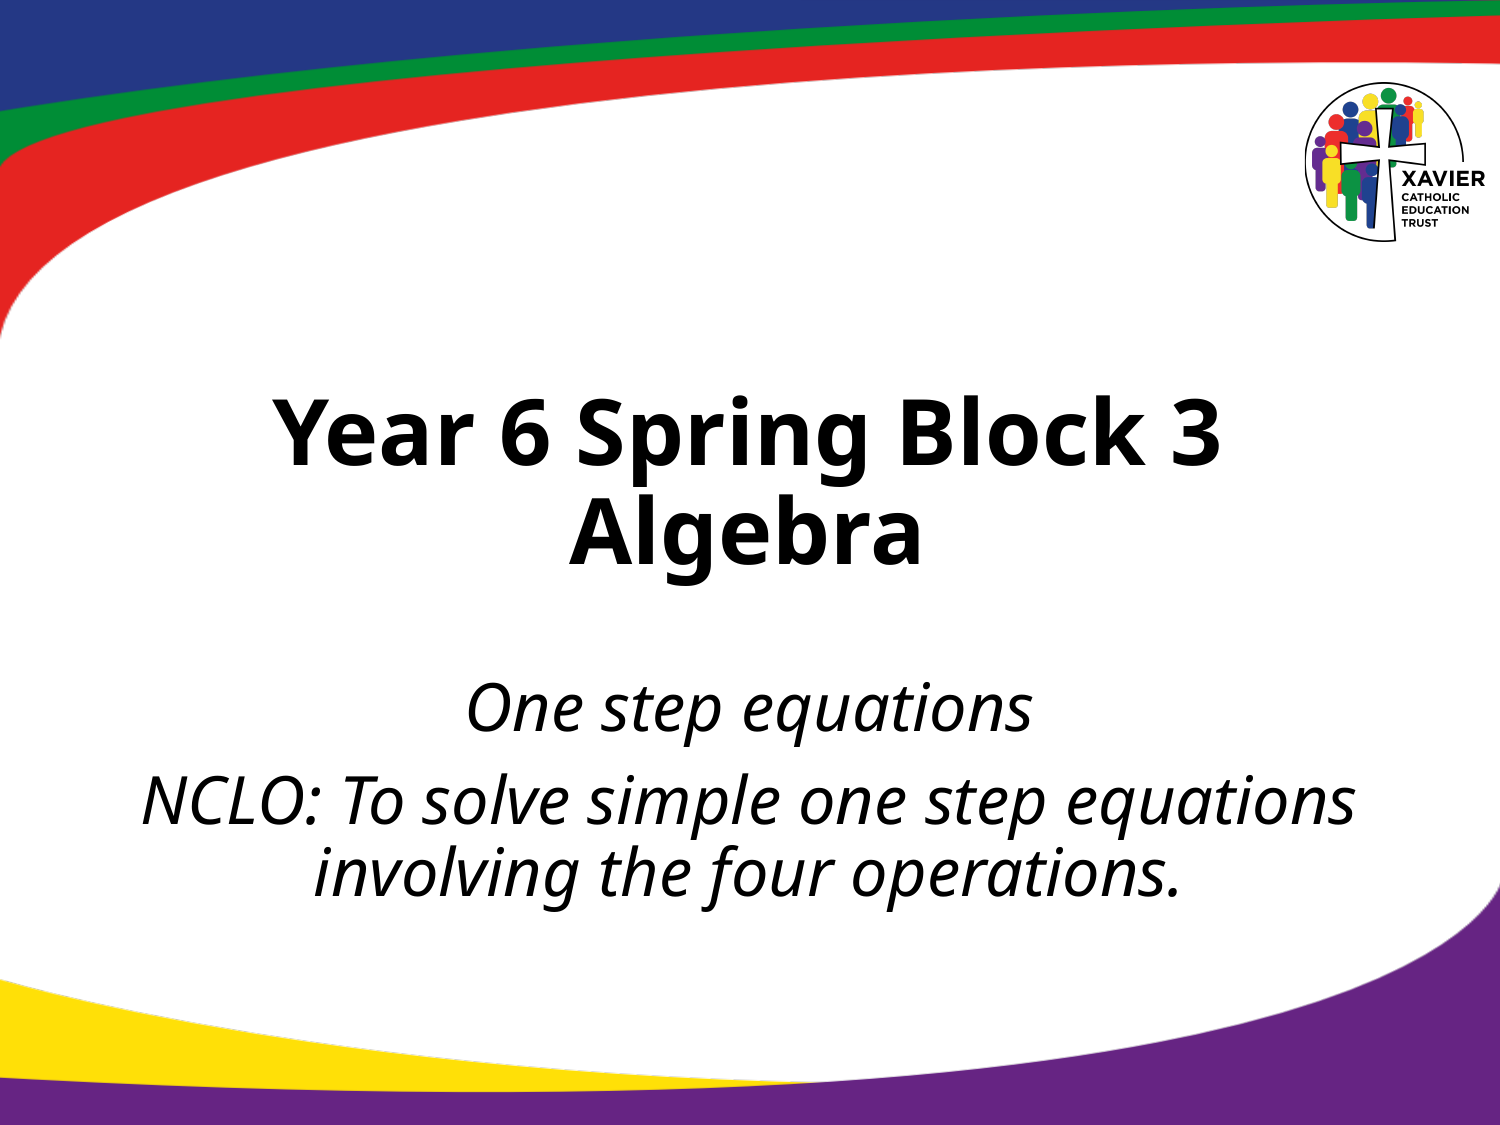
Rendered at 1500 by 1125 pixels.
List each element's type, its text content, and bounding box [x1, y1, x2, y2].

list One step equations NCLO: To solve simple one step equations involving the four operations. [103, 666, 1397, 1014]
title Year 6 Spring Block 3 Algebra [81, 376, 1415, 594]
